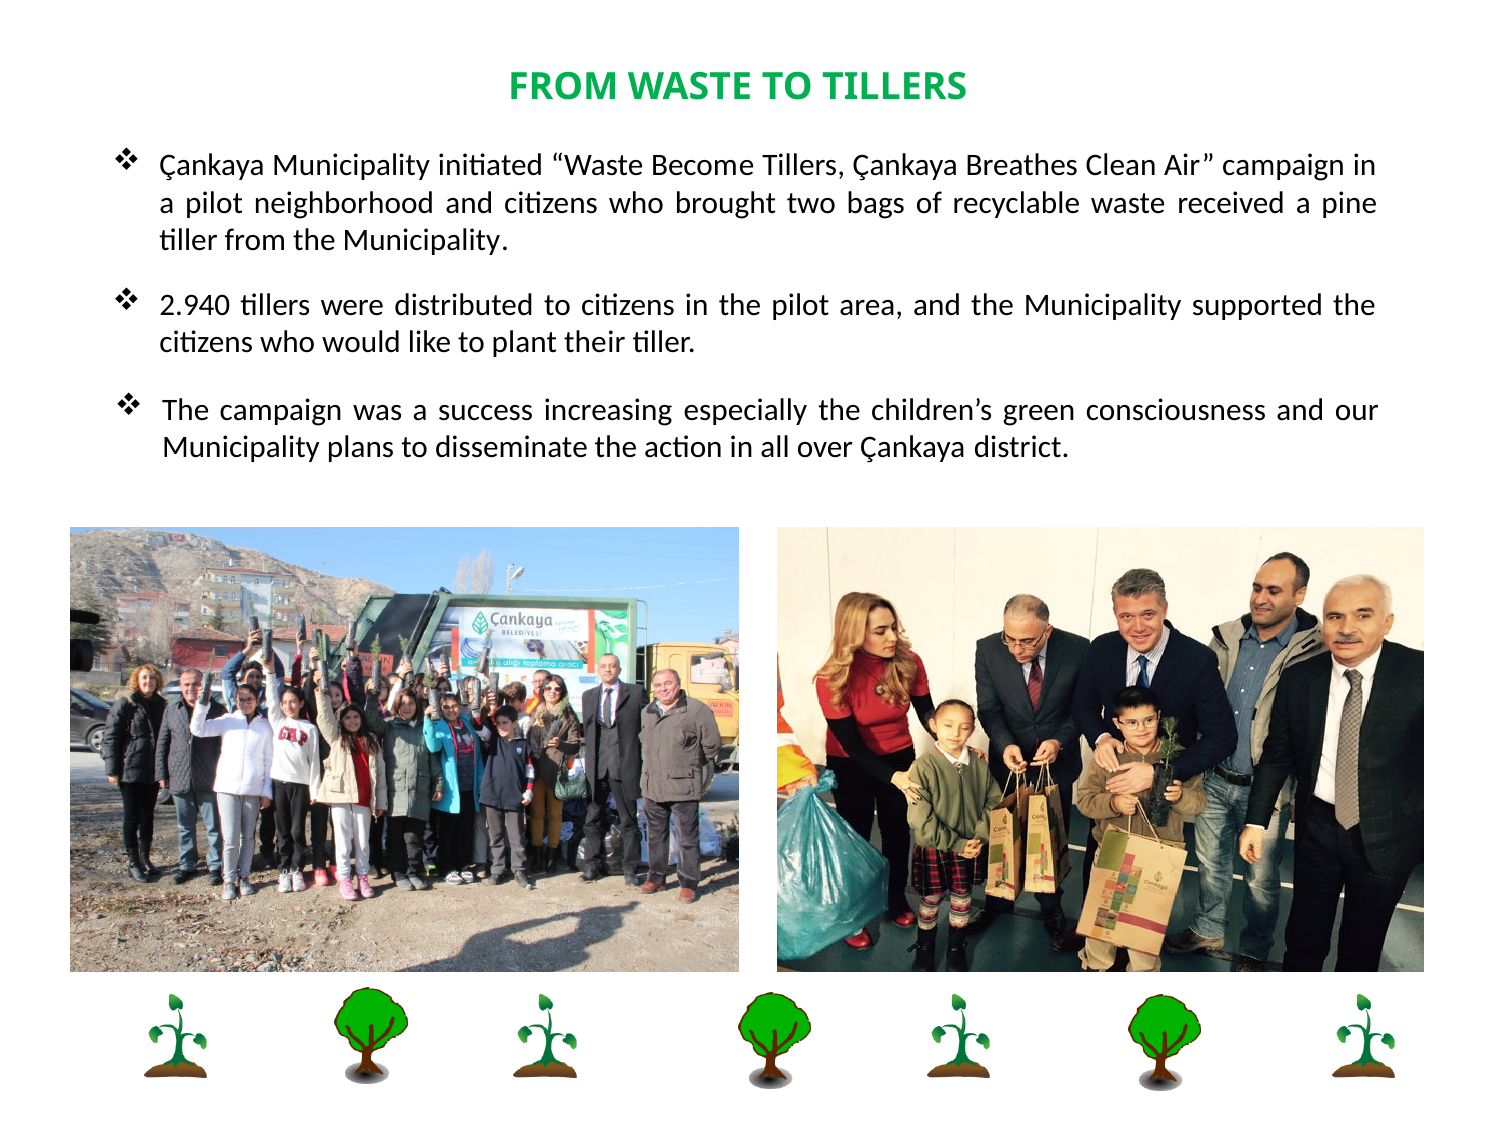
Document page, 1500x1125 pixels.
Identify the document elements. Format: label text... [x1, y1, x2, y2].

text_box FROM WASTE TO TILLERS [493, 54, 983, 115]
picture [334, 987, 408, 1084]
picture [926, 994, 990, 1078]
text_box Çankaya Municipality initiated “Waste Become Tillers, Çankaya Breathes Clean Air” campaign in a pilot neighborhood and citizens who brought two bags of recyclable waste received a pine tiller from the Municipality. [97, 137, 1392, 265]
text_box 2.940 tillers were distributed to citizens in the pilot area, and the Municipality supported the citizens who would like to plant their tiller. [97, 276, 1392, 367]
picture [144, 993, 208, 1078]
text_box The campaign was a success increasing especially the children’s green consciousness and our Municipality plans to disseminate the action in all over Çankaya district. [100, 381, 1395, 472]
picture [1127, 994, 1201, 1091]
picture [513, 994, 577, 1078]
picture [1331, 994, 1395, 1078]
picture [777, 526, 1424, 973]
picture [70, 526, 739, 973]
picture [737, 992, 811, 1089]
